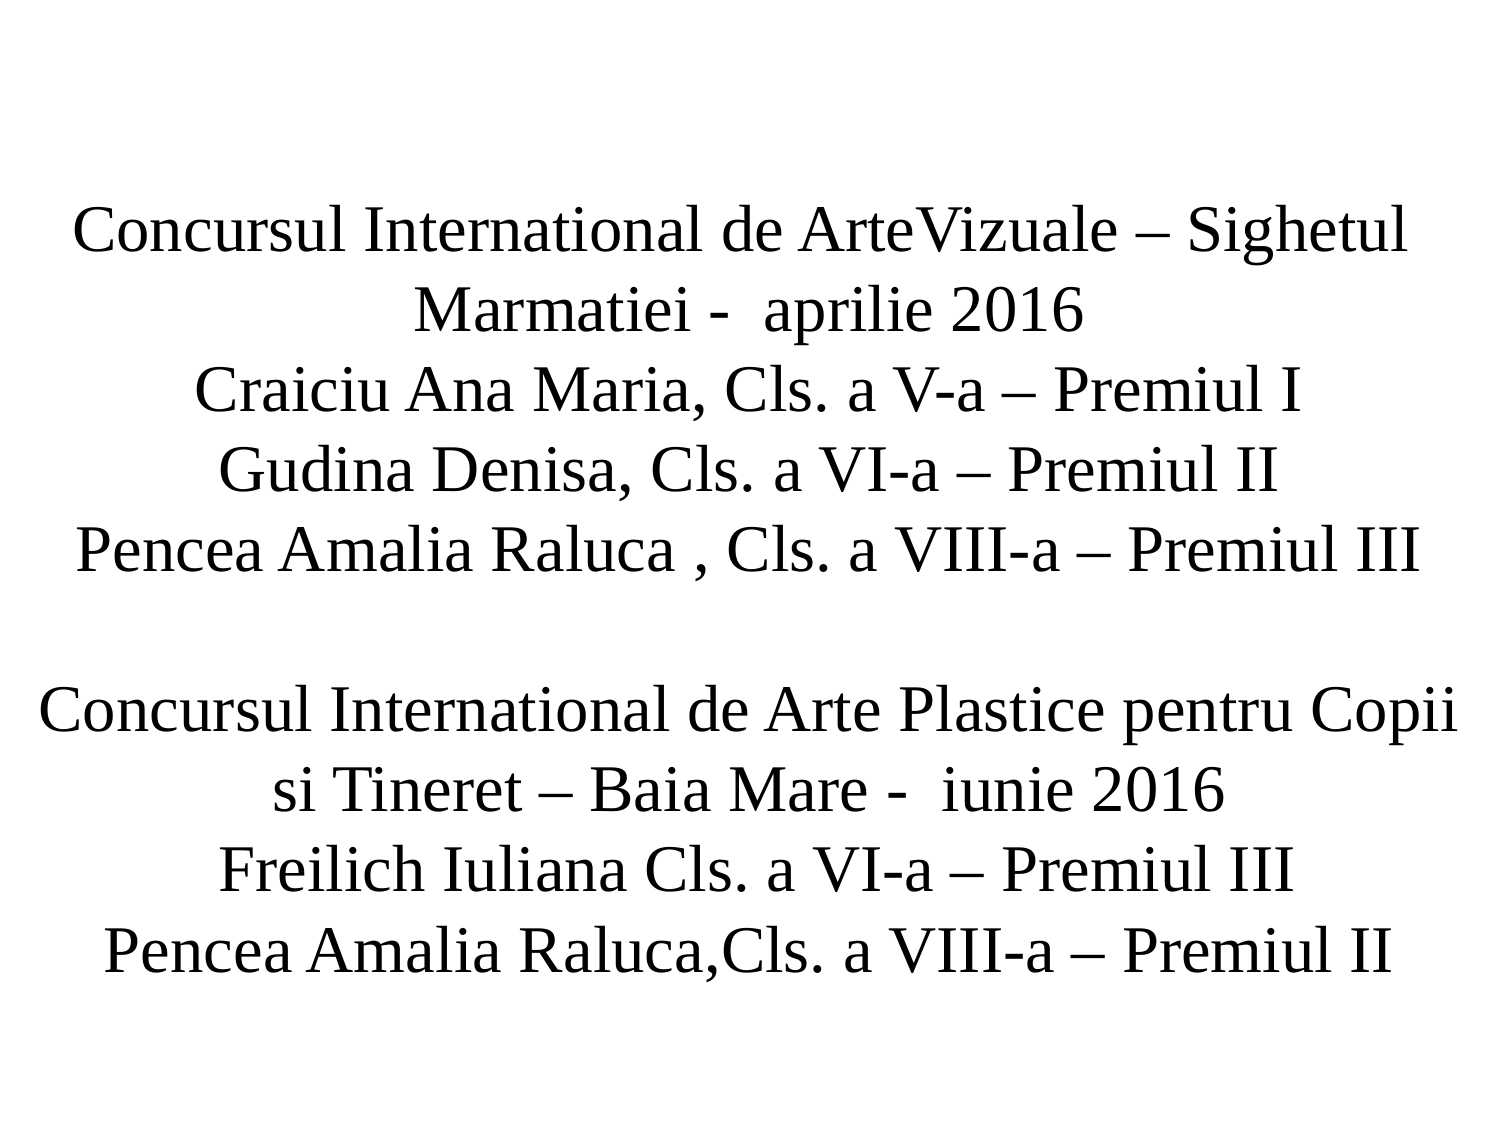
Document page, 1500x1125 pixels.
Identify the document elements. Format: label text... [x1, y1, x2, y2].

title Concursul International de ArteVizuale – Sighetul Marmatiei - aprilie 2016 Craiciu Ana Maria, Cls. a V-a – Premiul I Gudina Denisa, Cls. a VI-a – Premiul II Pencea Amalia Raluca , Cls. a VIII-a – Premiul III Concursul International de Arte Plastice pentru Copii si Tineret – Baia Mare - iunie 2016 Freilich Iuliana Cls. a VI-a – Premiul III Pencea Amalia Raluca,Cls. a VIII-a – Premiul II [0, 45, 1500, 1125]
